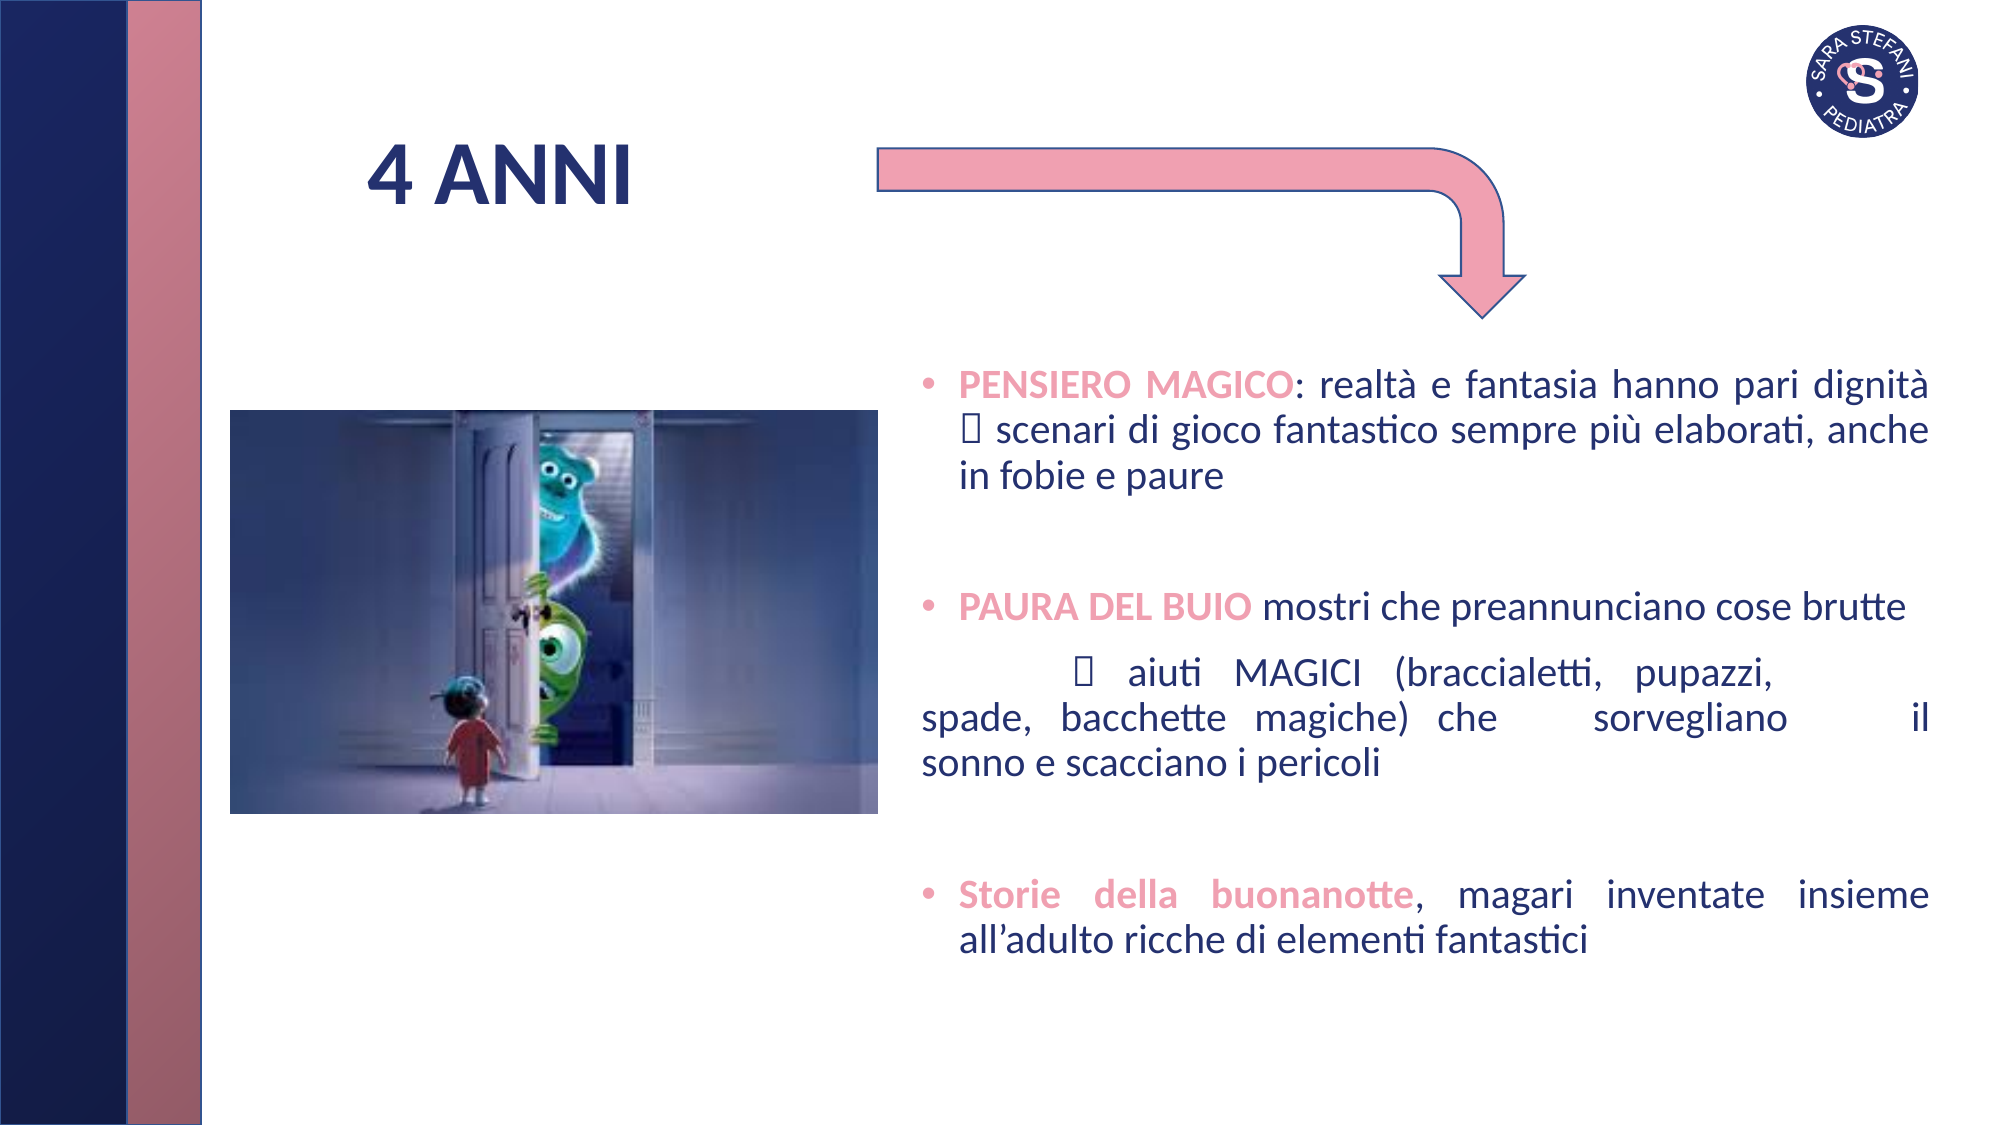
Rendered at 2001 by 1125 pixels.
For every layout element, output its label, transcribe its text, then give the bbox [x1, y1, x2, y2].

text_box [876, 147, 1528, 320]
picture [230, 410, 878, 814]
picture [1806, 25, 1919, 138]
text_box 4 ANNI [352, 65, 756, 284]
list PENSIERO MAGICO: realtà e fantasia hanno pari dignità  scenari di gioco fantastico sempre più elaborati, anche in fobie e paure PAURA DEL BUIO mostri che preannunciano cose brutte  aiuti MAGICI (braccialetti, pupazzi, spade, bacchette magiche) che sorvegliano il sonno e scacciano i pericoli Storie della buonanotte, magari inventate insieme all’adulto ricche di elementi fantastici [906, 355, 1946, 977]
